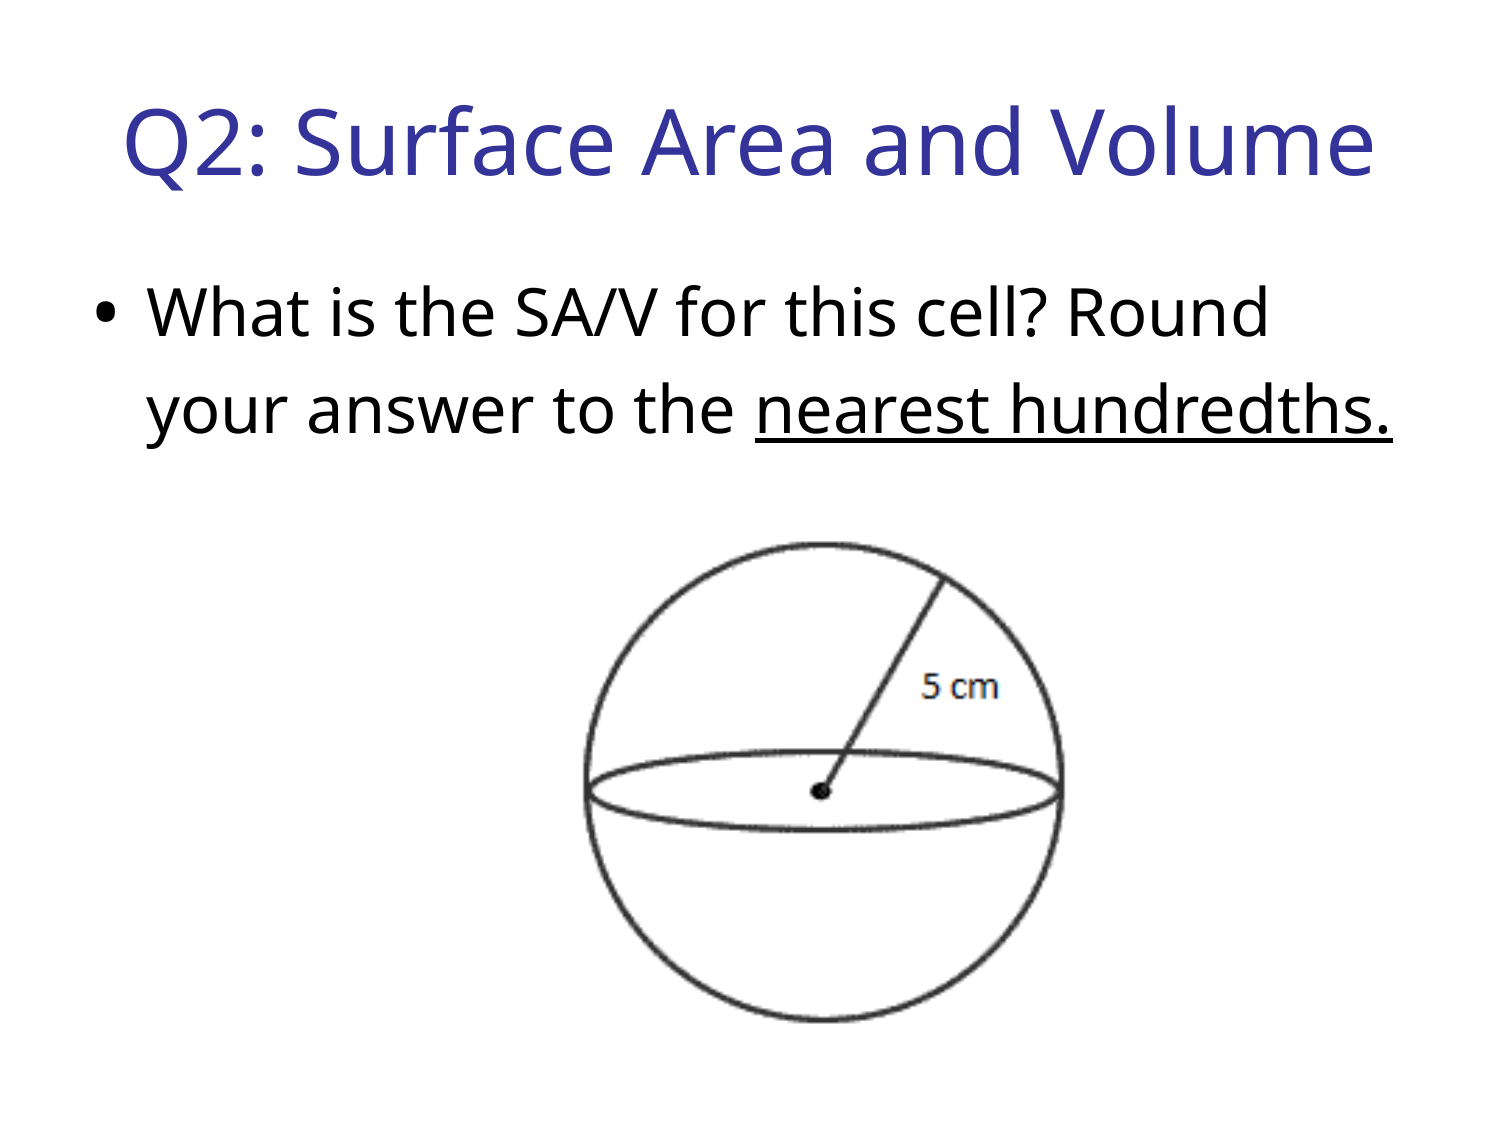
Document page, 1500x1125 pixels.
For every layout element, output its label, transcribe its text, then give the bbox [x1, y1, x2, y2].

picture [537, 487, 1096, 1063]
title Q2: Surface Area and Volume [75, 45, 1425, 233]
list What is the SA/V for this cell? Round your answer to the nearest hundredths. [75, 262, 1425, 1005]
